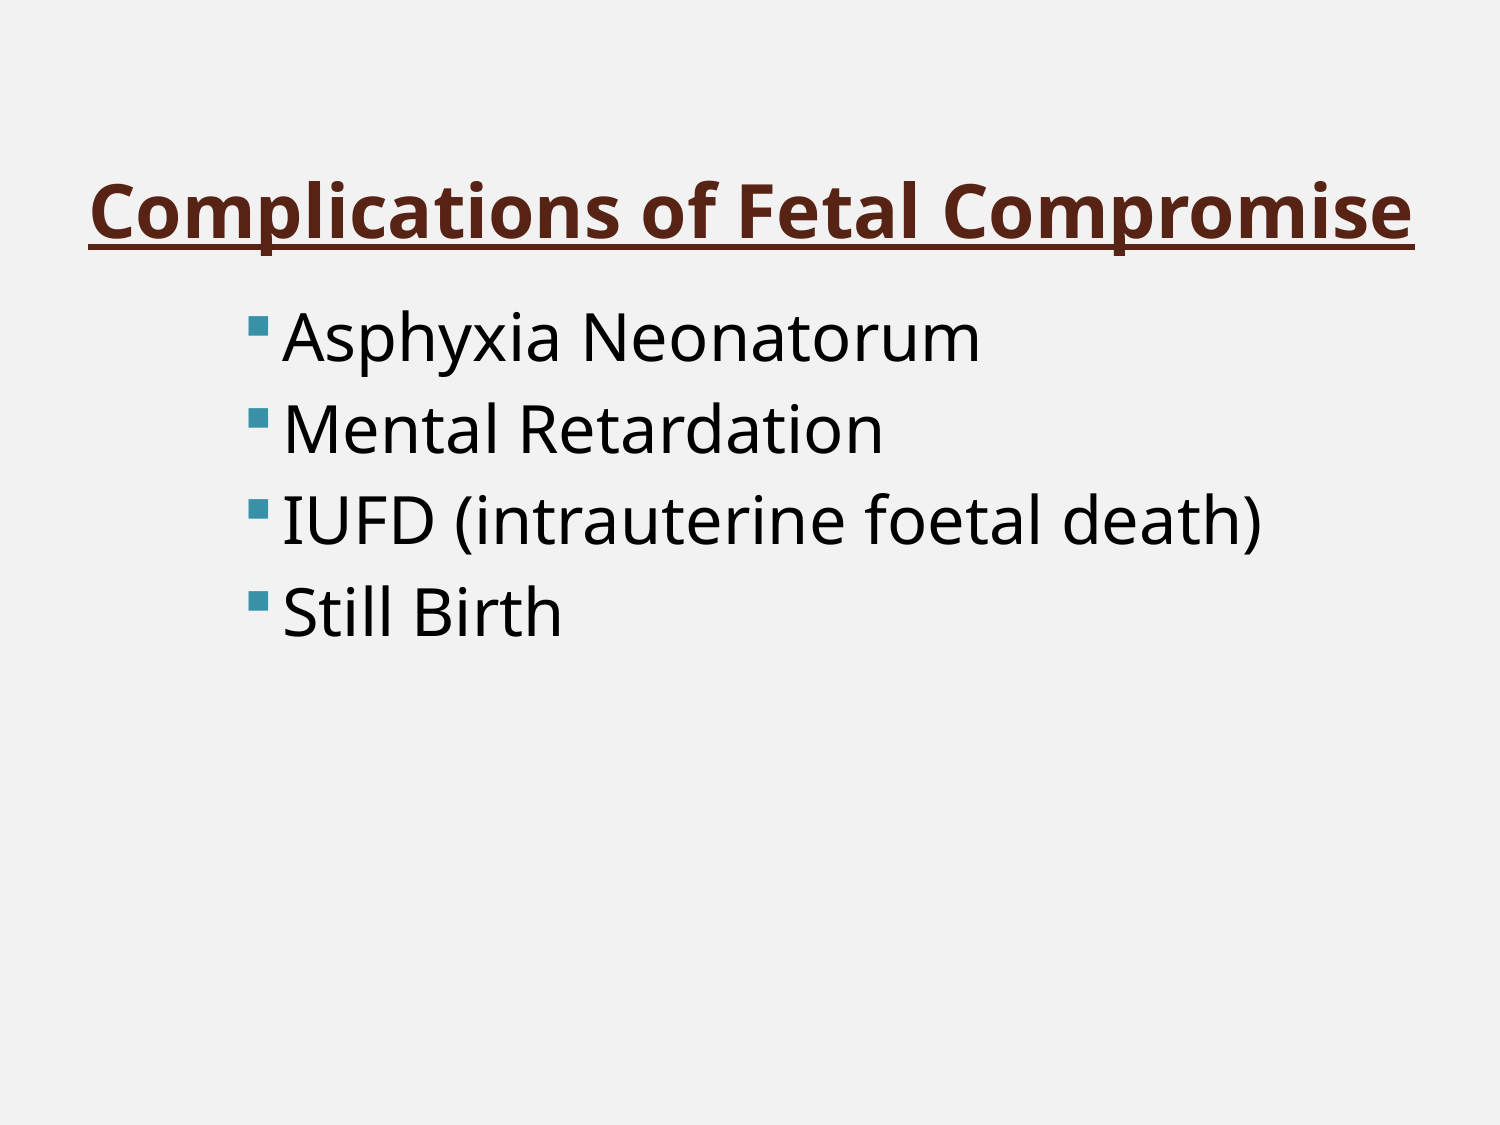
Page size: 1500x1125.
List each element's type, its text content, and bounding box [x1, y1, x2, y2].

list Asphyxia Neonatorum Mental Retardation IUFD (intrauterine foetal death) Still Birth [162, 287, 1403, 738]
title Complications of Fetal Compromise [37, 149, 1466, 268]
